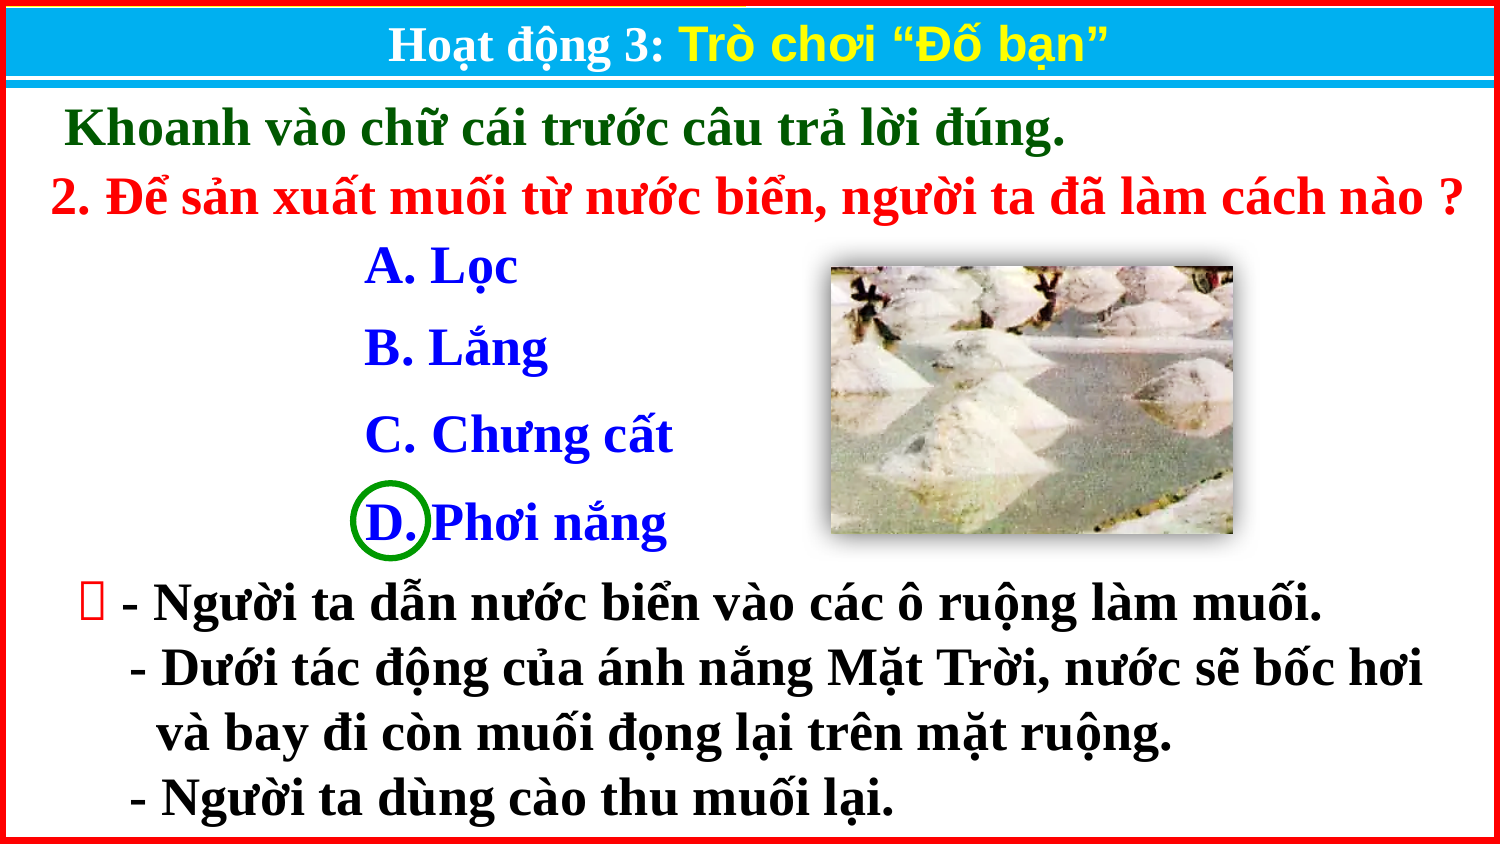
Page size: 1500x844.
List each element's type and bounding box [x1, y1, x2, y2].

picture [831, 266, 1233, 534]
text_box [0, 0, 1500, 844]
